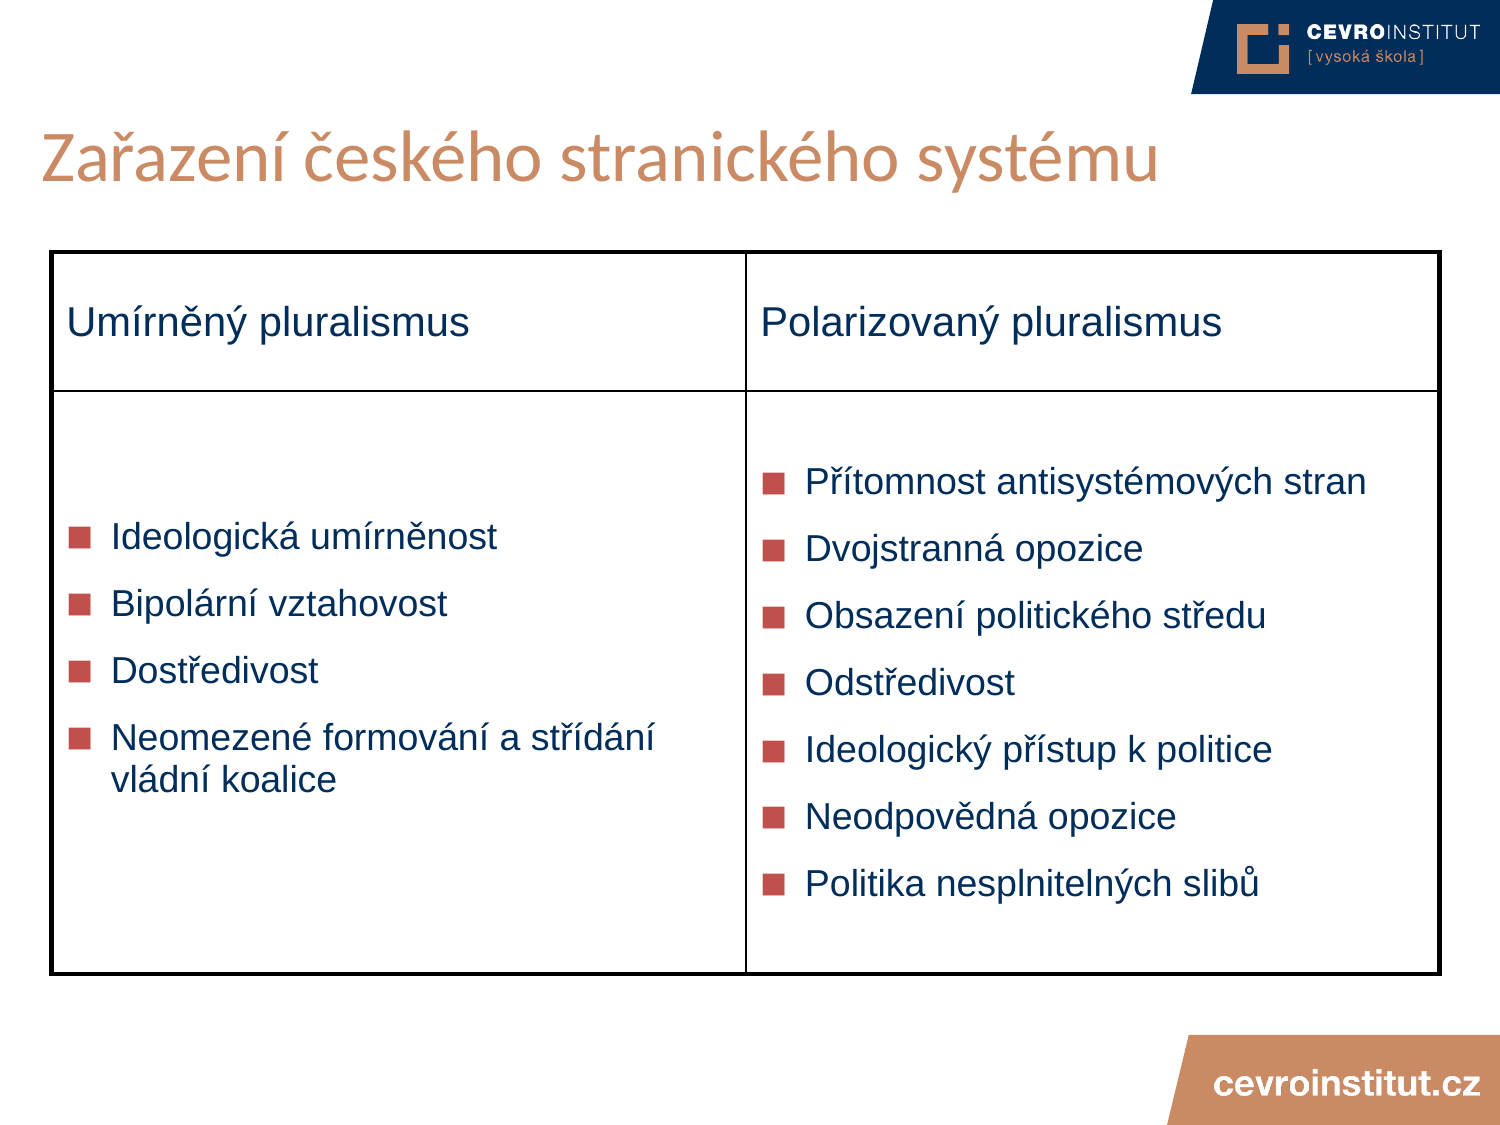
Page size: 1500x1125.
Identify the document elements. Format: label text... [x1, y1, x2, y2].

table_header Polarizovaný pluralismus [747, 254, 1437, 390]
table_cell Přítomnost antisystémových stran Dvojstranná opozice Obsazení politického středu Odstředivost Ideologický přístup k politice Neodpovědná opozice Politika nesplnitelných slibů [747, 392, 1437, 972]
title Zařazení českého stranického systému [0, 76, 1500, 228]
table_header Umírněný pluralismus [54, 254, 745, 390]
picture [1214, 1069, 1480, 1096]
table_cell Ideologická umírněnost Bipolární vztahovost Dostředivost Neomezené formování a střídání vládní koalice [54, 392, 745, 972]
picture [1237, 24, 1480, 74]
